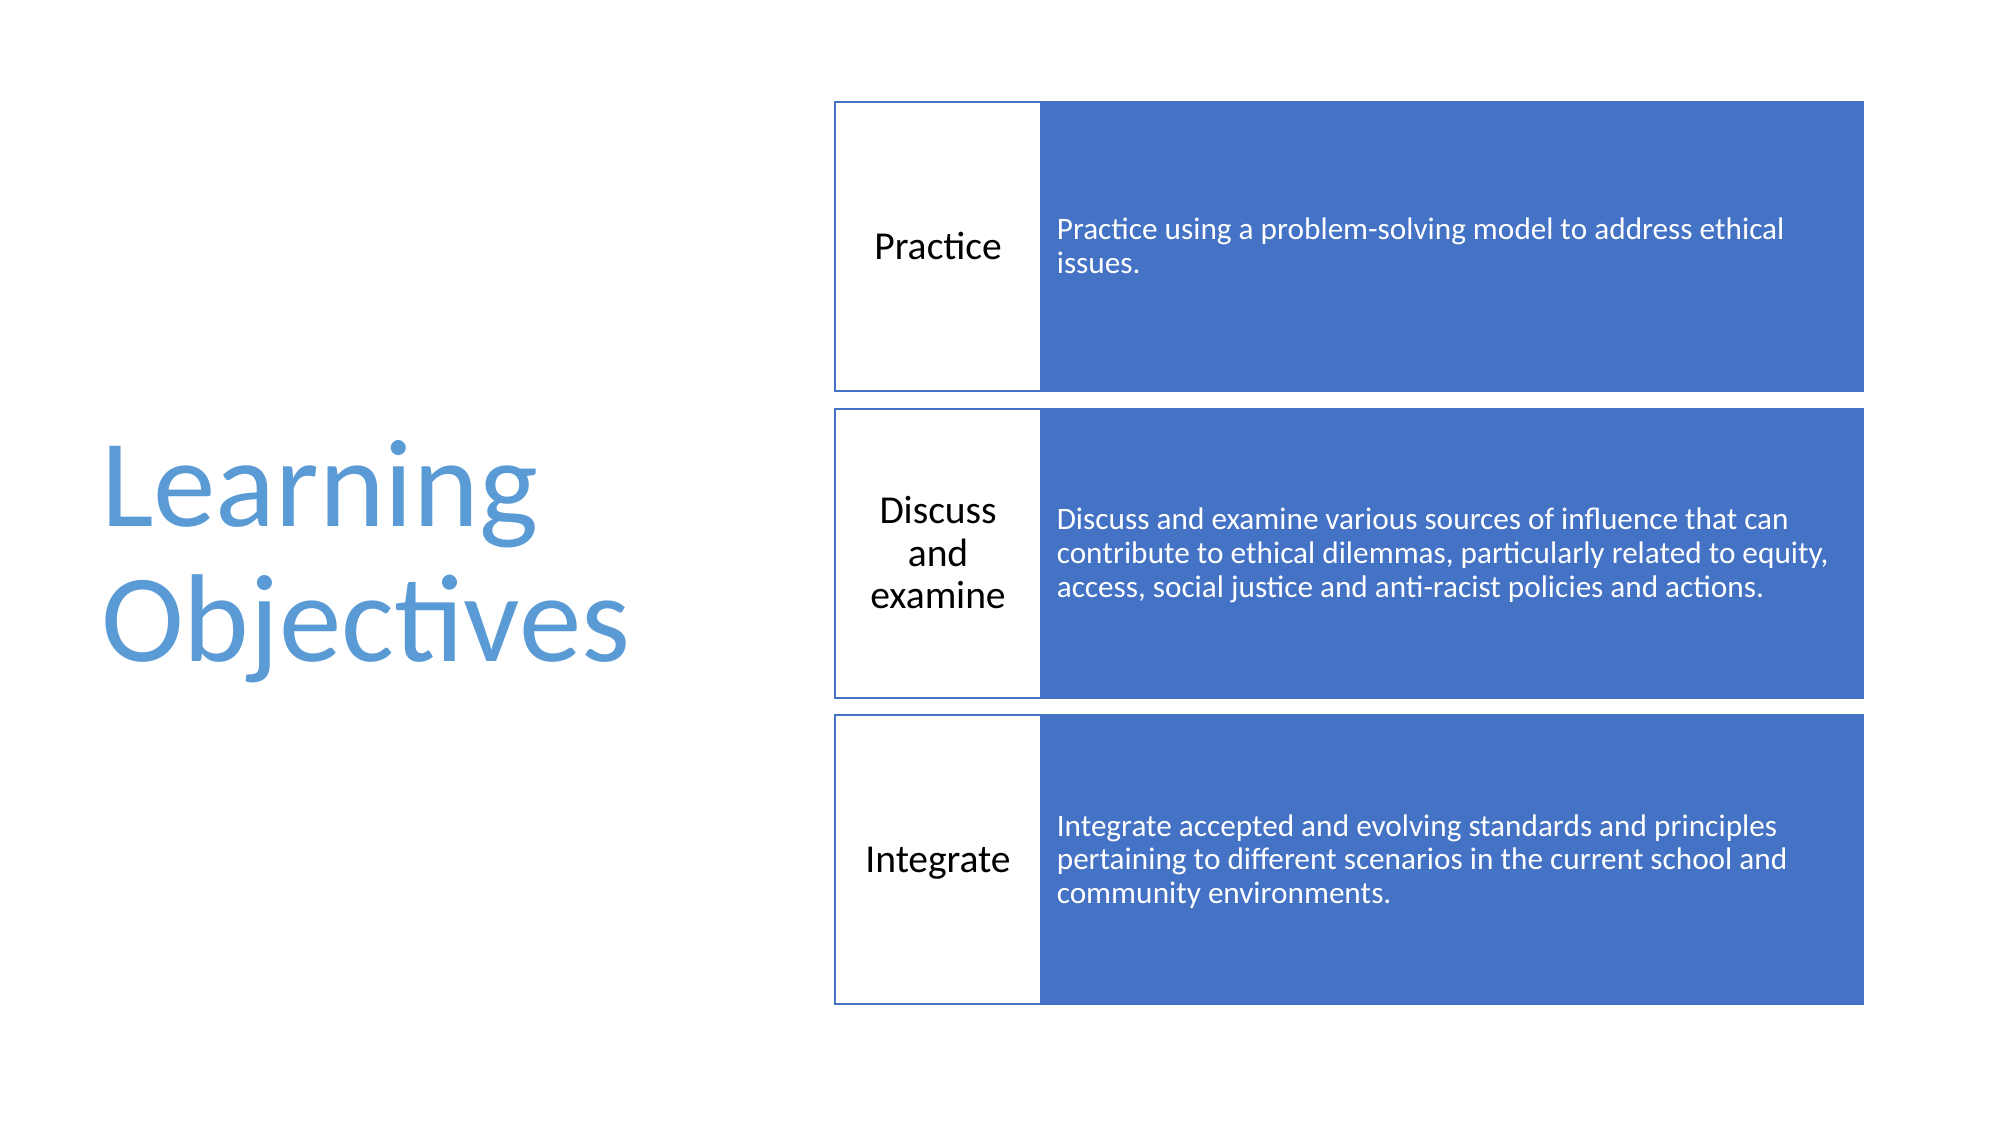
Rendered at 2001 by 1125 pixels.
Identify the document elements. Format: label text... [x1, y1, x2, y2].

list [835, 101, 1863, 1005]
title Learning Objectives [86, 101, 711, 1005]
